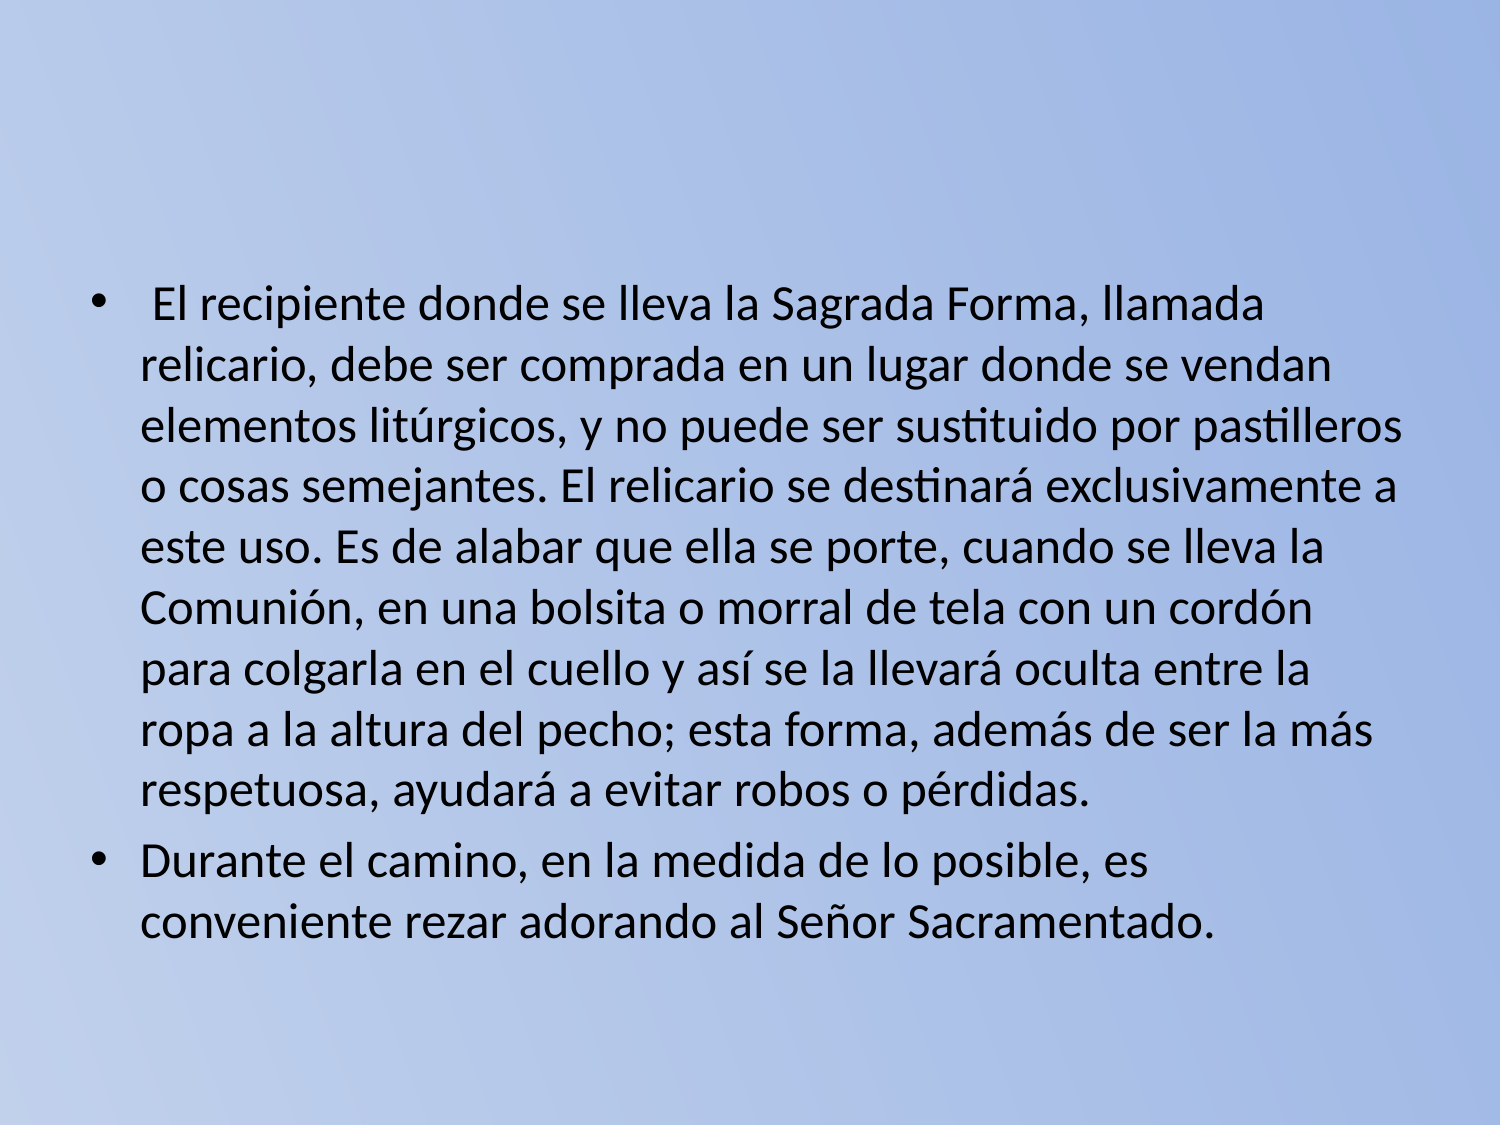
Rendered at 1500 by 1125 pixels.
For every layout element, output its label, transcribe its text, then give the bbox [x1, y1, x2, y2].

list El recipiente donde se lleva la Sagrada Forma, llamada relicario, debe ser comprada en un lugar donde se vendan elementos litúrgicos, y no puede ser sustituido por pastilleros o cosas semejantes. El relicario se destinará exclusivamente a este uso. Es de alabar que ella se porte, cuando se lleva la Comunión, en una bolsita o morral de tela con un cordón para colgarla en el cuello y así se la llevará oculta entre la ropa a la altura del pecho; esta forma, además de ser la más respetuosa, ayudará a evitar robos o pérdidas. Durante el camino, en la medida de lo posible, es conveniente rezar adorando al Señor Sacramentado. [75, 262, 1425, 1005]
